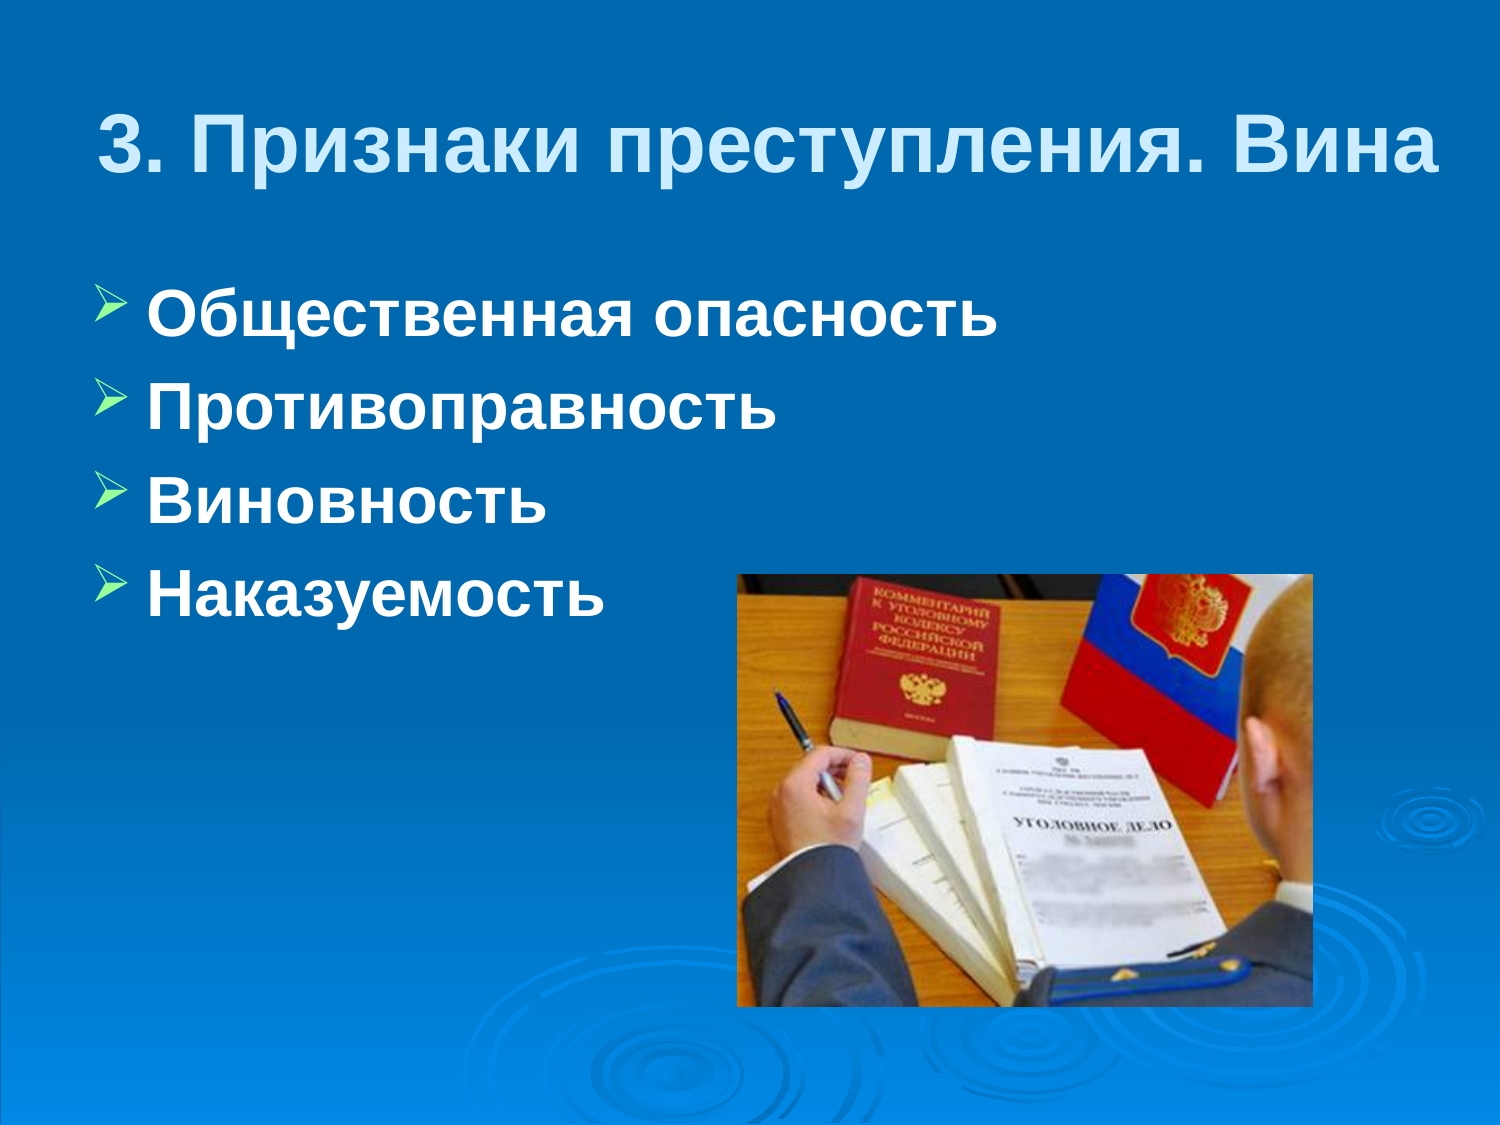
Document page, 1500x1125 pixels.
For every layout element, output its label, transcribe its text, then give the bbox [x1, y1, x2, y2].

picture [737, 574, 1313, 1007]
list Общественная опасность Противоправность Виновность Наказуемость [74, 262, 1426, 1006]
title 3. Признаки преступления. Вина [37, 45, 1500, 233]
